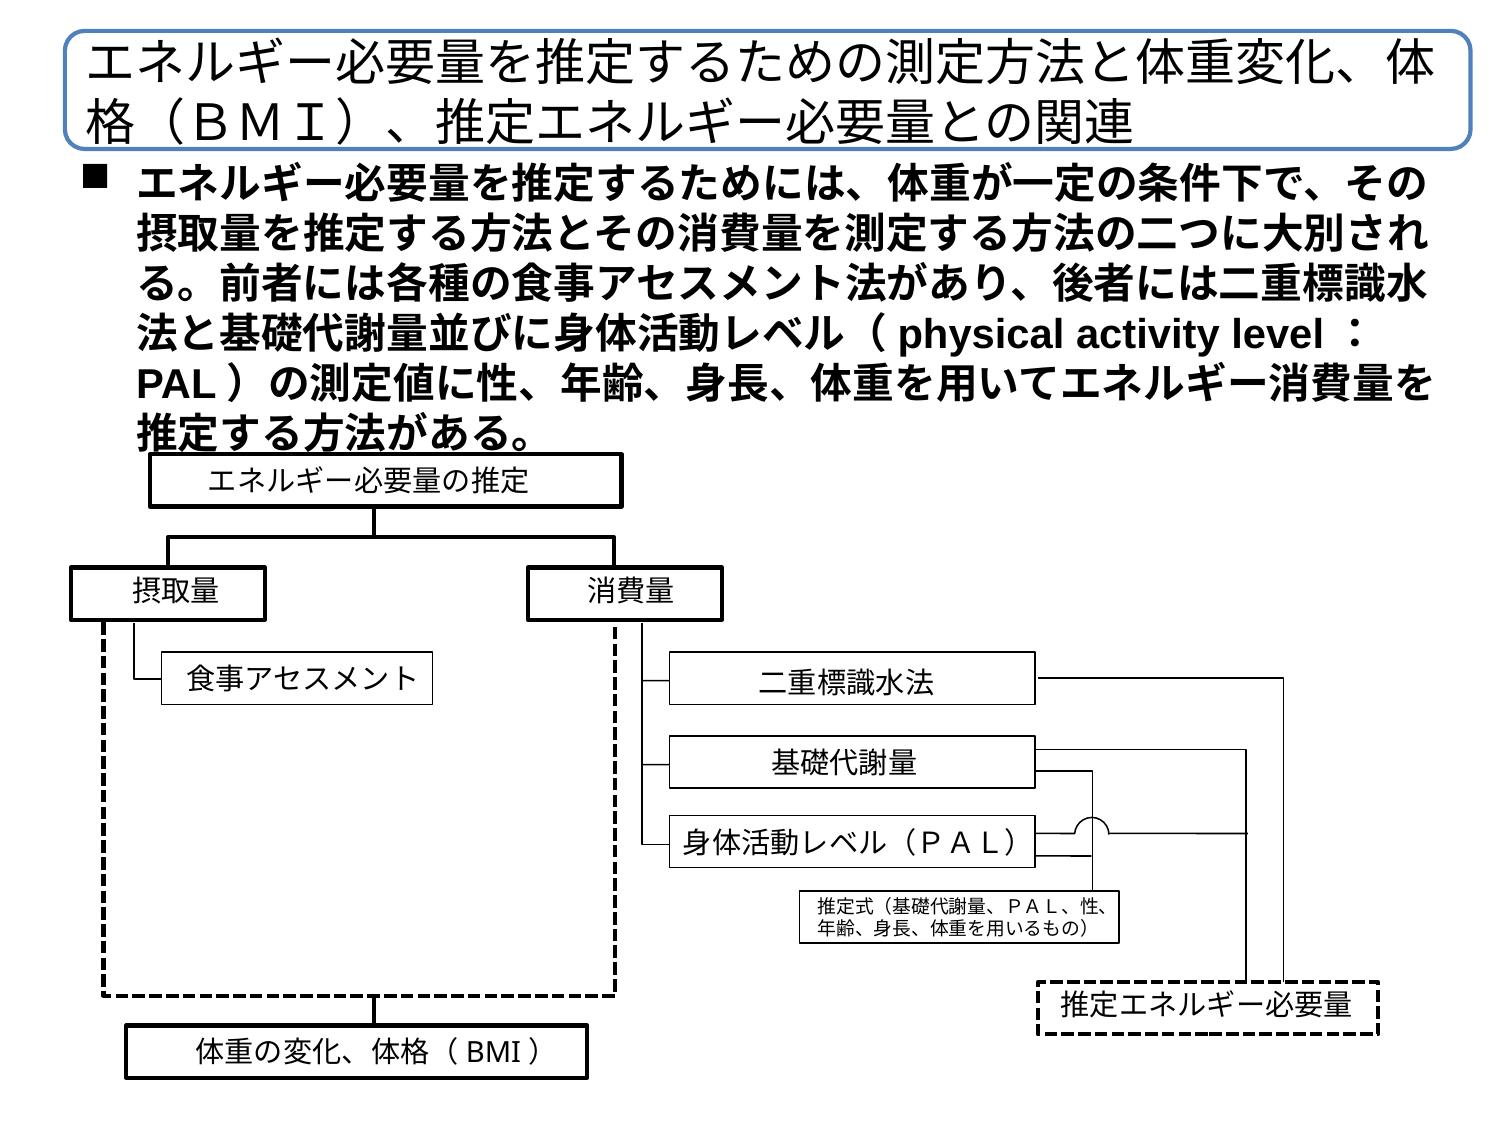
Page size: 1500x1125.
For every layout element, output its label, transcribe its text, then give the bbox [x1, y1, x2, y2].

text_box エネルギー必要量を推定するためには、体重が一定の条件下で、その摂取量を推定する方法とその消費量を測定する方法の二つに大別される。前者には各種の食事アセスメント法があり、後者には二重標識水法と基礎代謝量並びに身体活動レベル（physical activity level：PAL）の測定値に性、年齢、身長、体重を用いてエネルギー消費量を推定する方法がある。 [64, 148, 1471, 464]
text_box エネルギー必要量を推定するための測定方法と体重変化、体格（ＢＭＩ）、推定エネルギー必要量との関連 [62, 28, 1473, 148]
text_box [70, 454, 1379, 1079]
